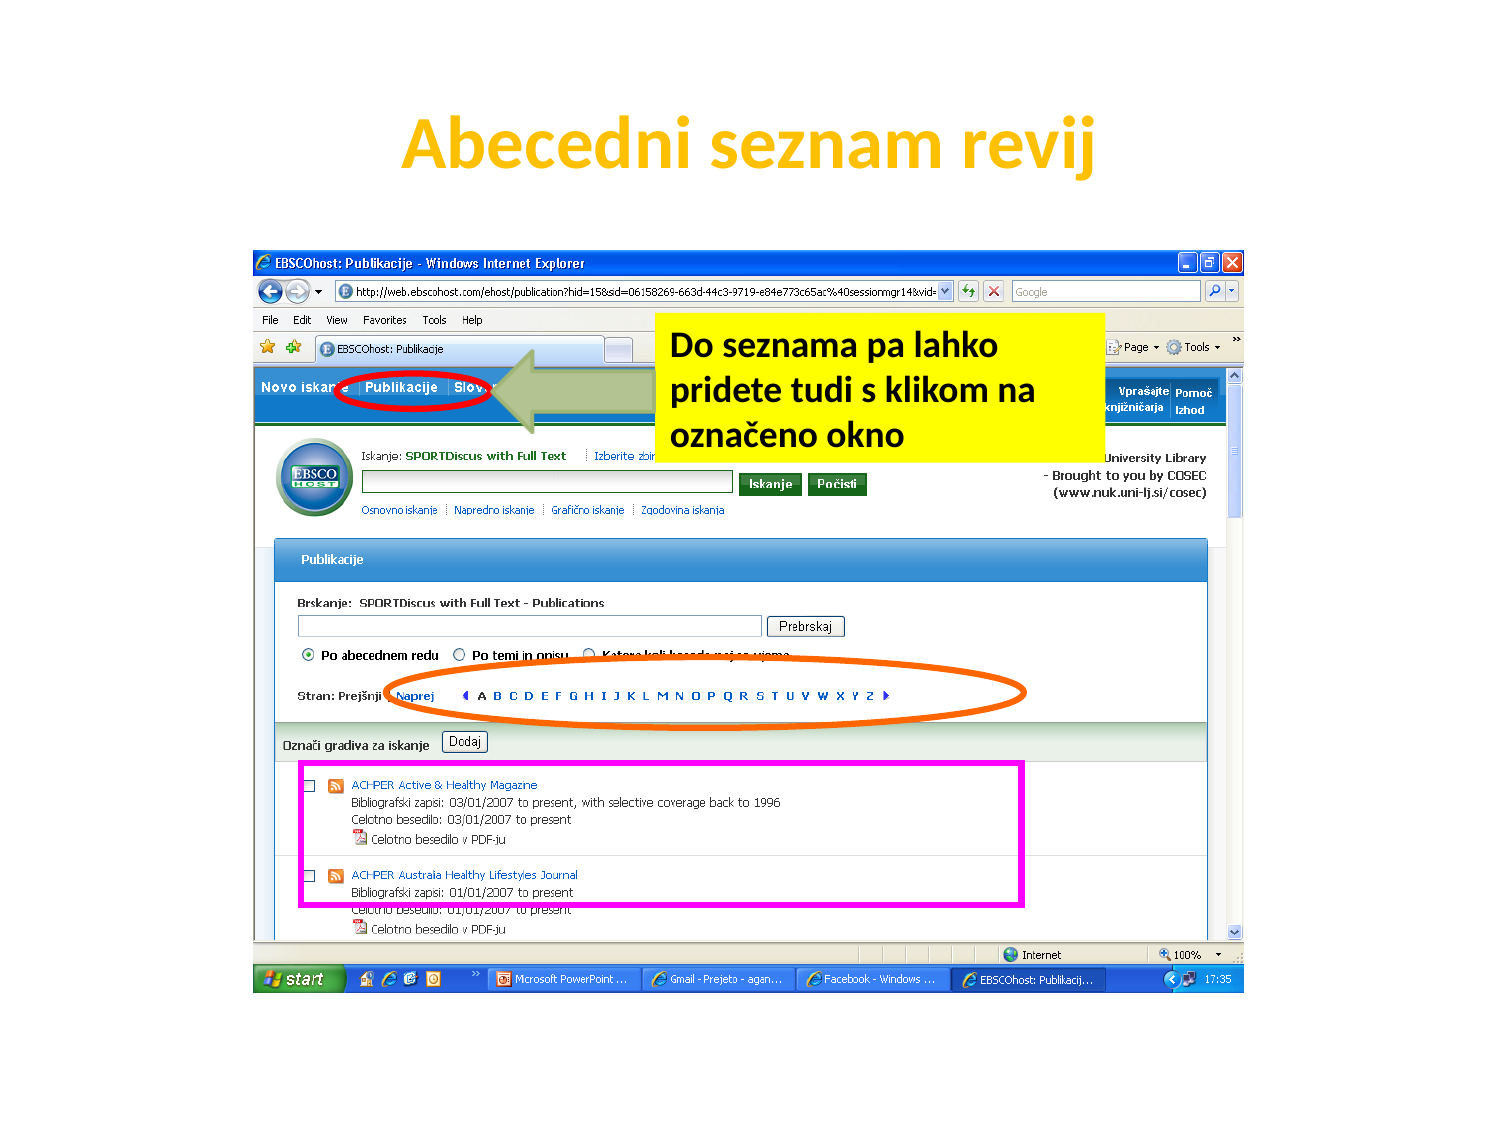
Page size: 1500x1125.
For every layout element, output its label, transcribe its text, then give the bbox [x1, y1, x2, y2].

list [253, 250, 1245, 993]
title Abecedni seznam revij [75, 45, 1425, 233]
picture [489, 348, 656, 434]
